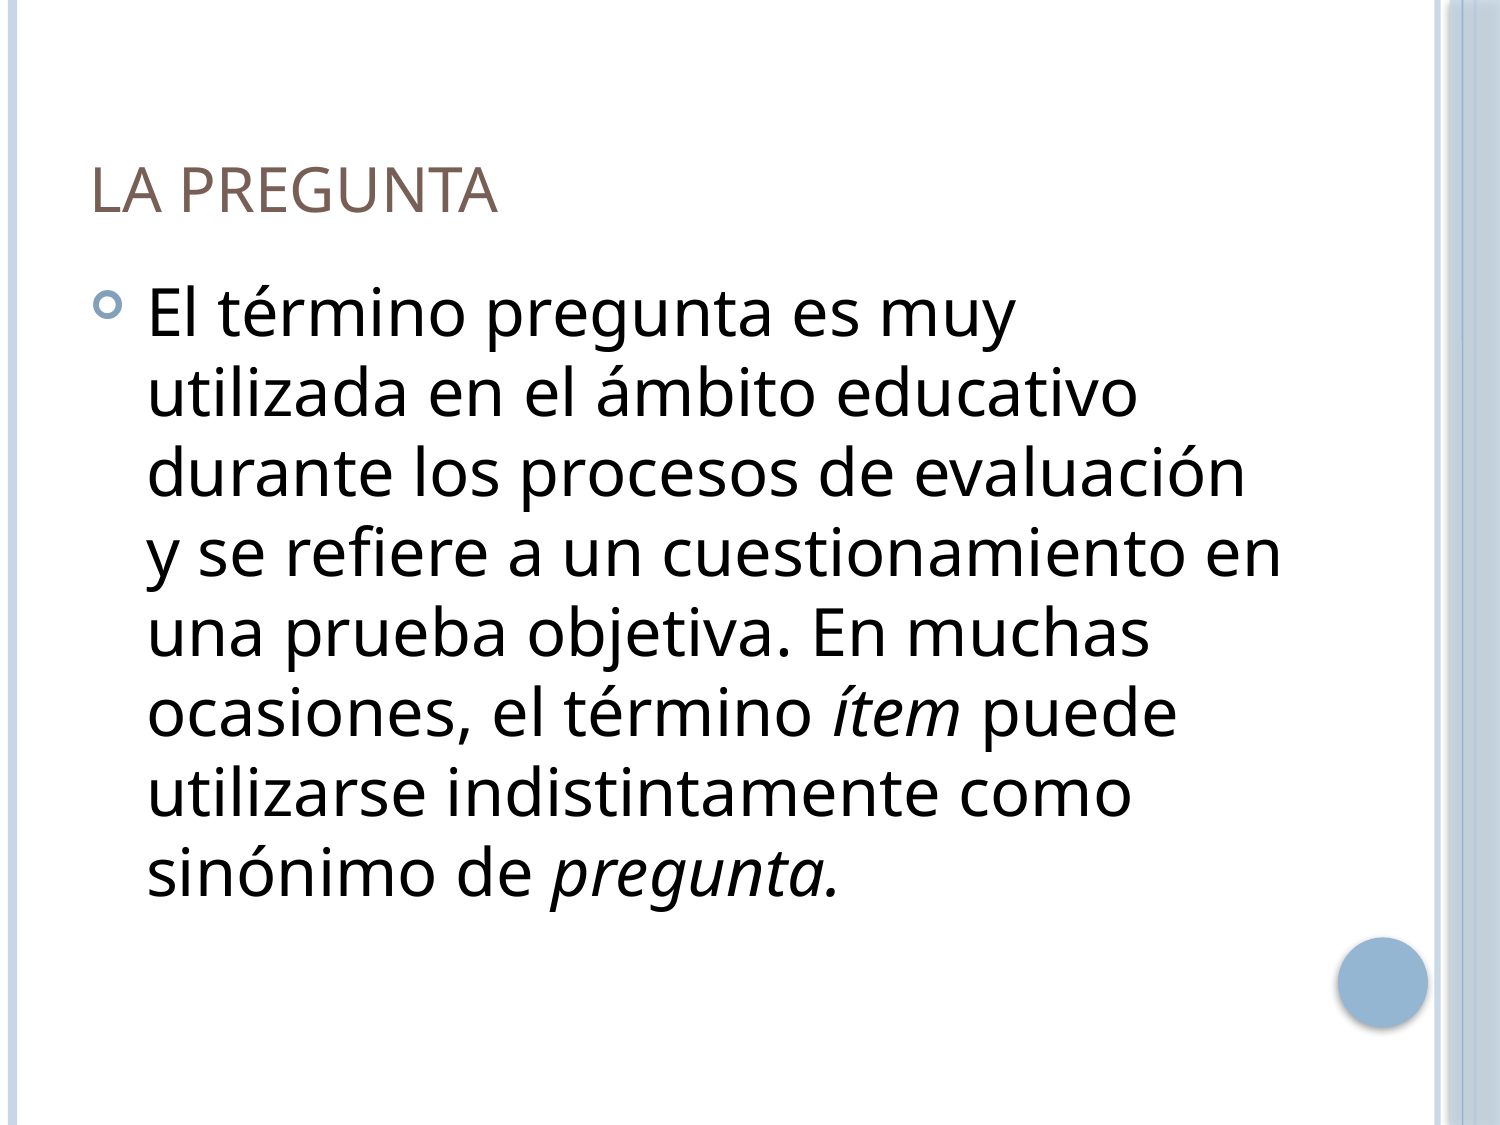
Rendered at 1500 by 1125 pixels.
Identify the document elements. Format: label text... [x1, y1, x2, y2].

title La Pregunta [75, 45, 1300, 233]
list El término pregunta es muy utilizada en el ámbito educativo durante los procesos de evaluación y se refiere a un cuestionamiento en una prueba objetiva. En muchas ocasiones, el término ítem puede utilizarse indistintamente como sinónimo de pregunta. [75, 262, 1300, 1062]
